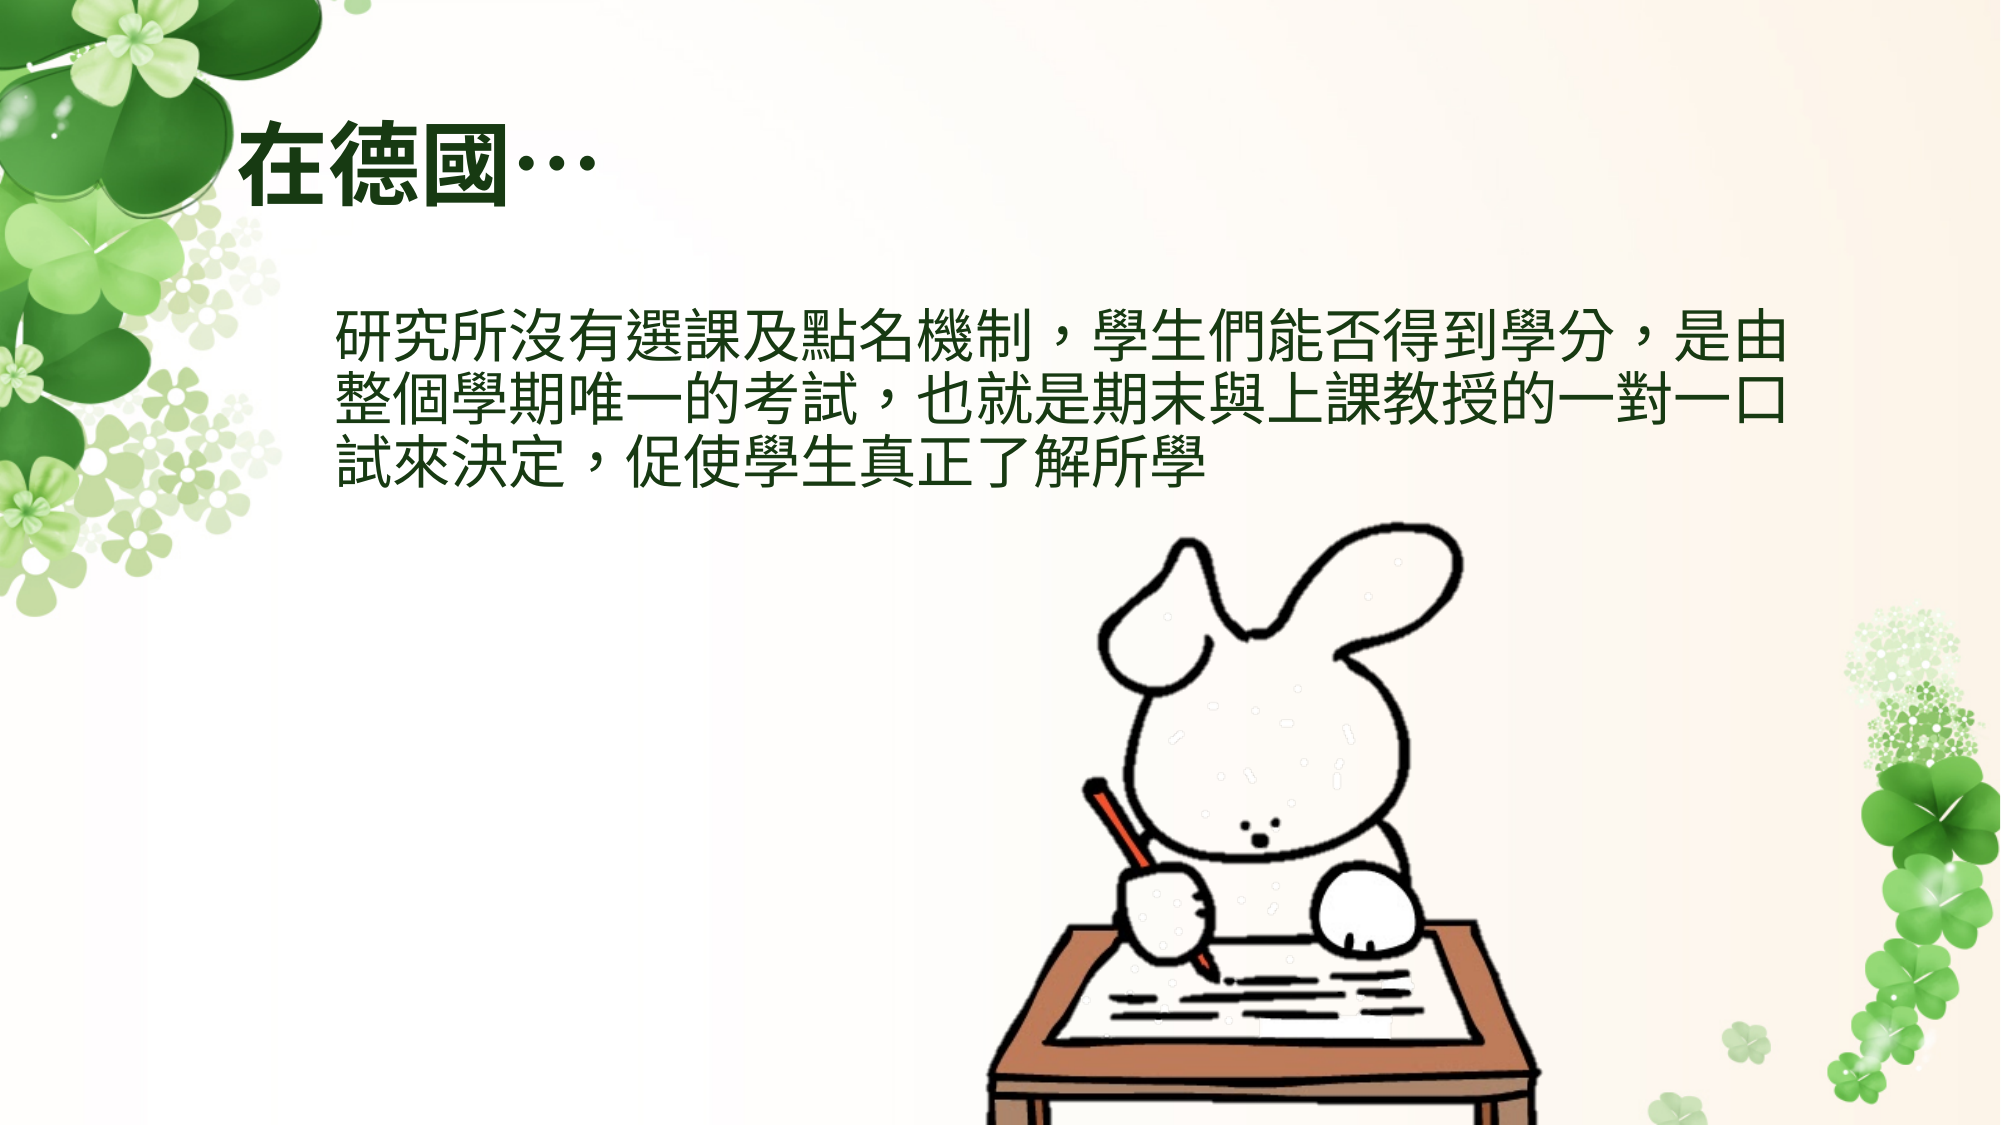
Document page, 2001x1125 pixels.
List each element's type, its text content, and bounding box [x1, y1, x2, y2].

title 在德國… [137, 59, 1863, 278]
list 研究所沒有選課及點名機制，學生們能否得到學分，是由整個學期唯一的考試，也就是期末與上課教授的一對一口試來決定，促使學生真正了解所學 [319, 299, 1863, 1014]
picture [0, 0, 2001, 1125]
